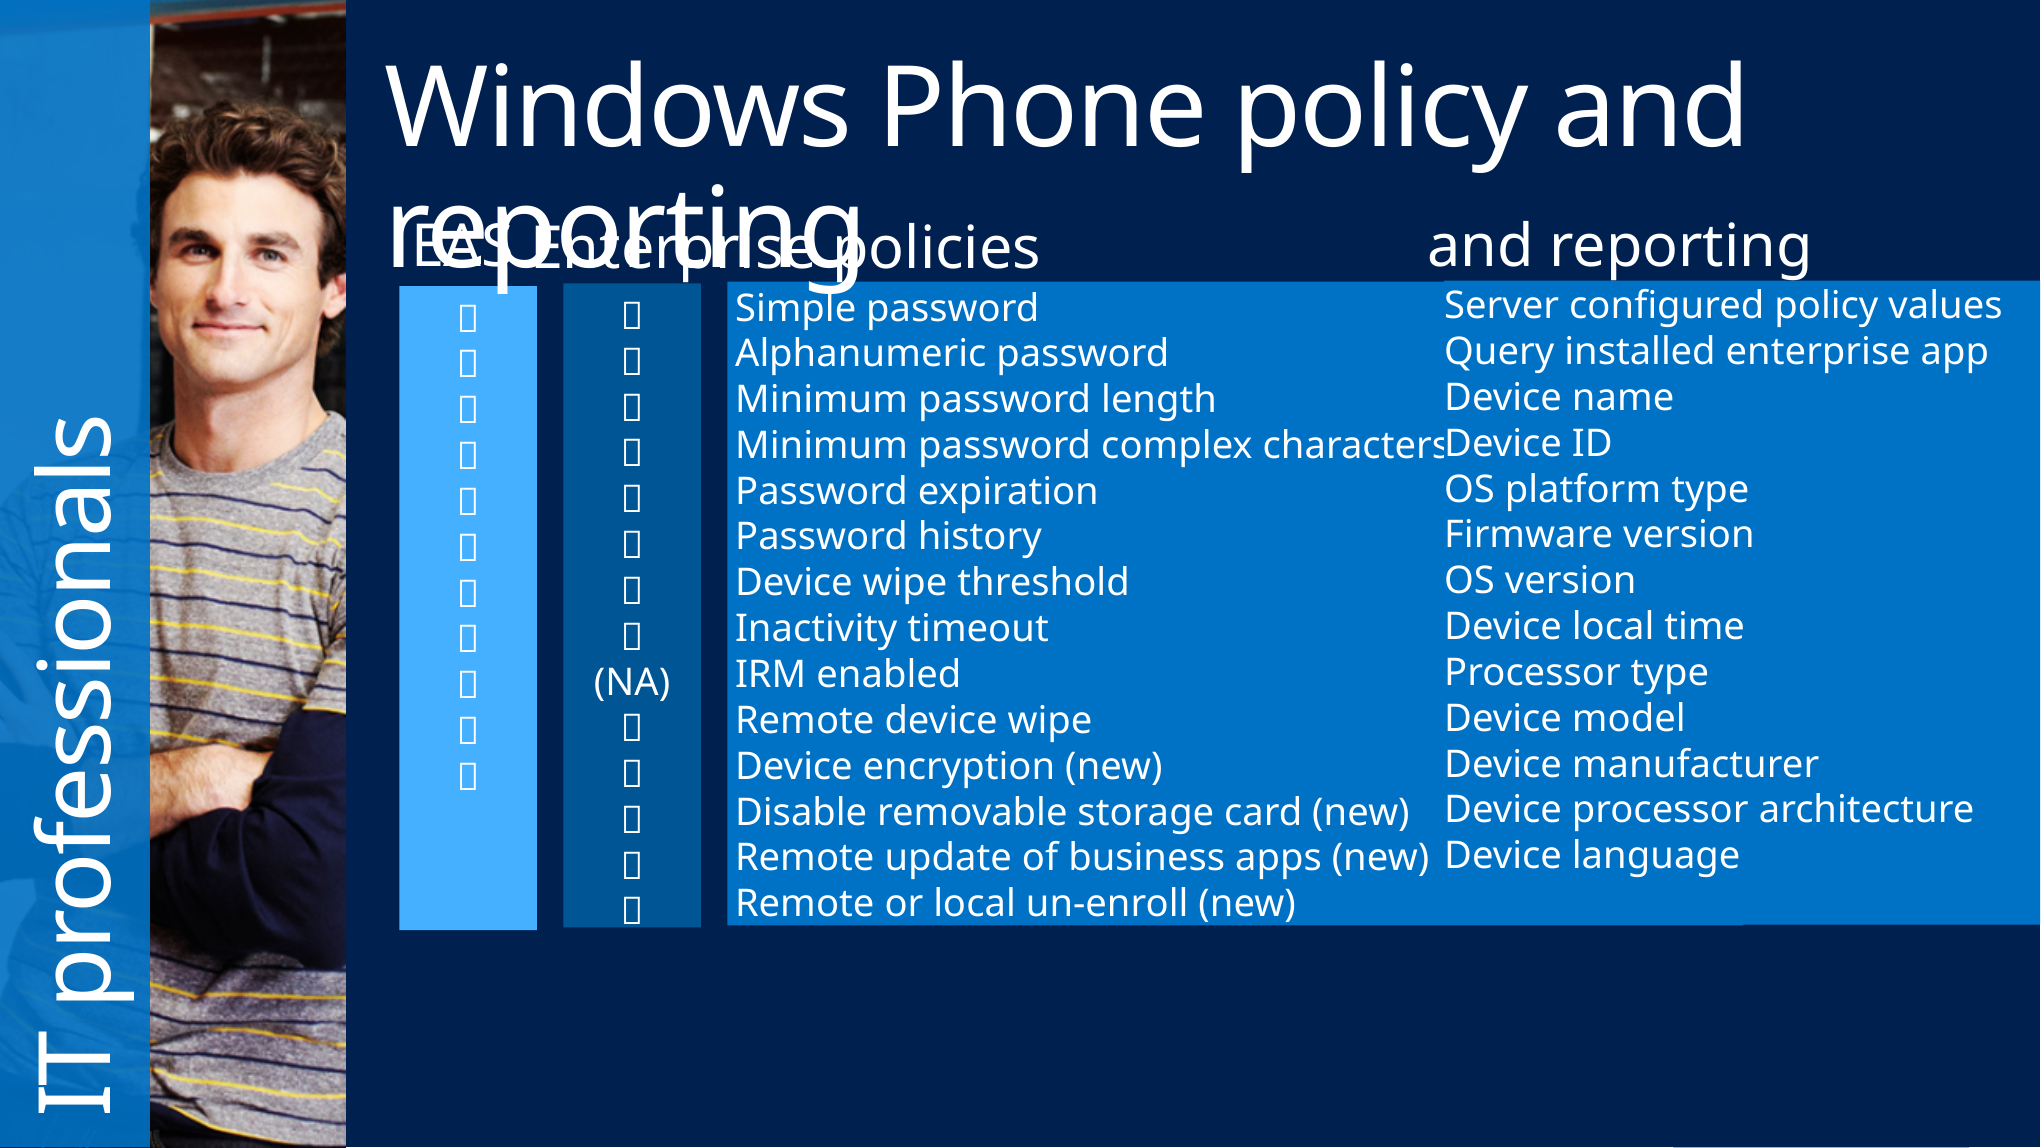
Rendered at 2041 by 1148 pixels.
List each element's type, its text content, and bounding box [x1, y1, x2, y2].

text_box            [399, 285, 538, 931]
text_box Server configured policy values Query installed enterprise app Device name Device ID OS platform type Firmware version OS version Device local time Processor type Device model Device manufacturer Device processor architecture Device language [1443, 280, 2041, 925]
picture [150, 0, 346, 1148]
text_box EAS [393, 222, 532, 287]
text_box         (NA)      [563, 283, 702, 928]
text_box and reporting [1427, 206, 1814, 279]
title Windows Phone policy and reporting [360, 34, 2041, 160]
text_box Enterprise policies [529, 209, 1042, 281]
text_box Simple password Alphanumeric password Minimum password length Minimum password complex characters Password expiration Password history Device wipe threshold Inactivity timeout IRM enabled Remote device wipe Device encryption (new) Disable removable storage card (new) Remote update of business apps (new) Remote or local un-enroll (new) [726, 281, 1744, 926]
